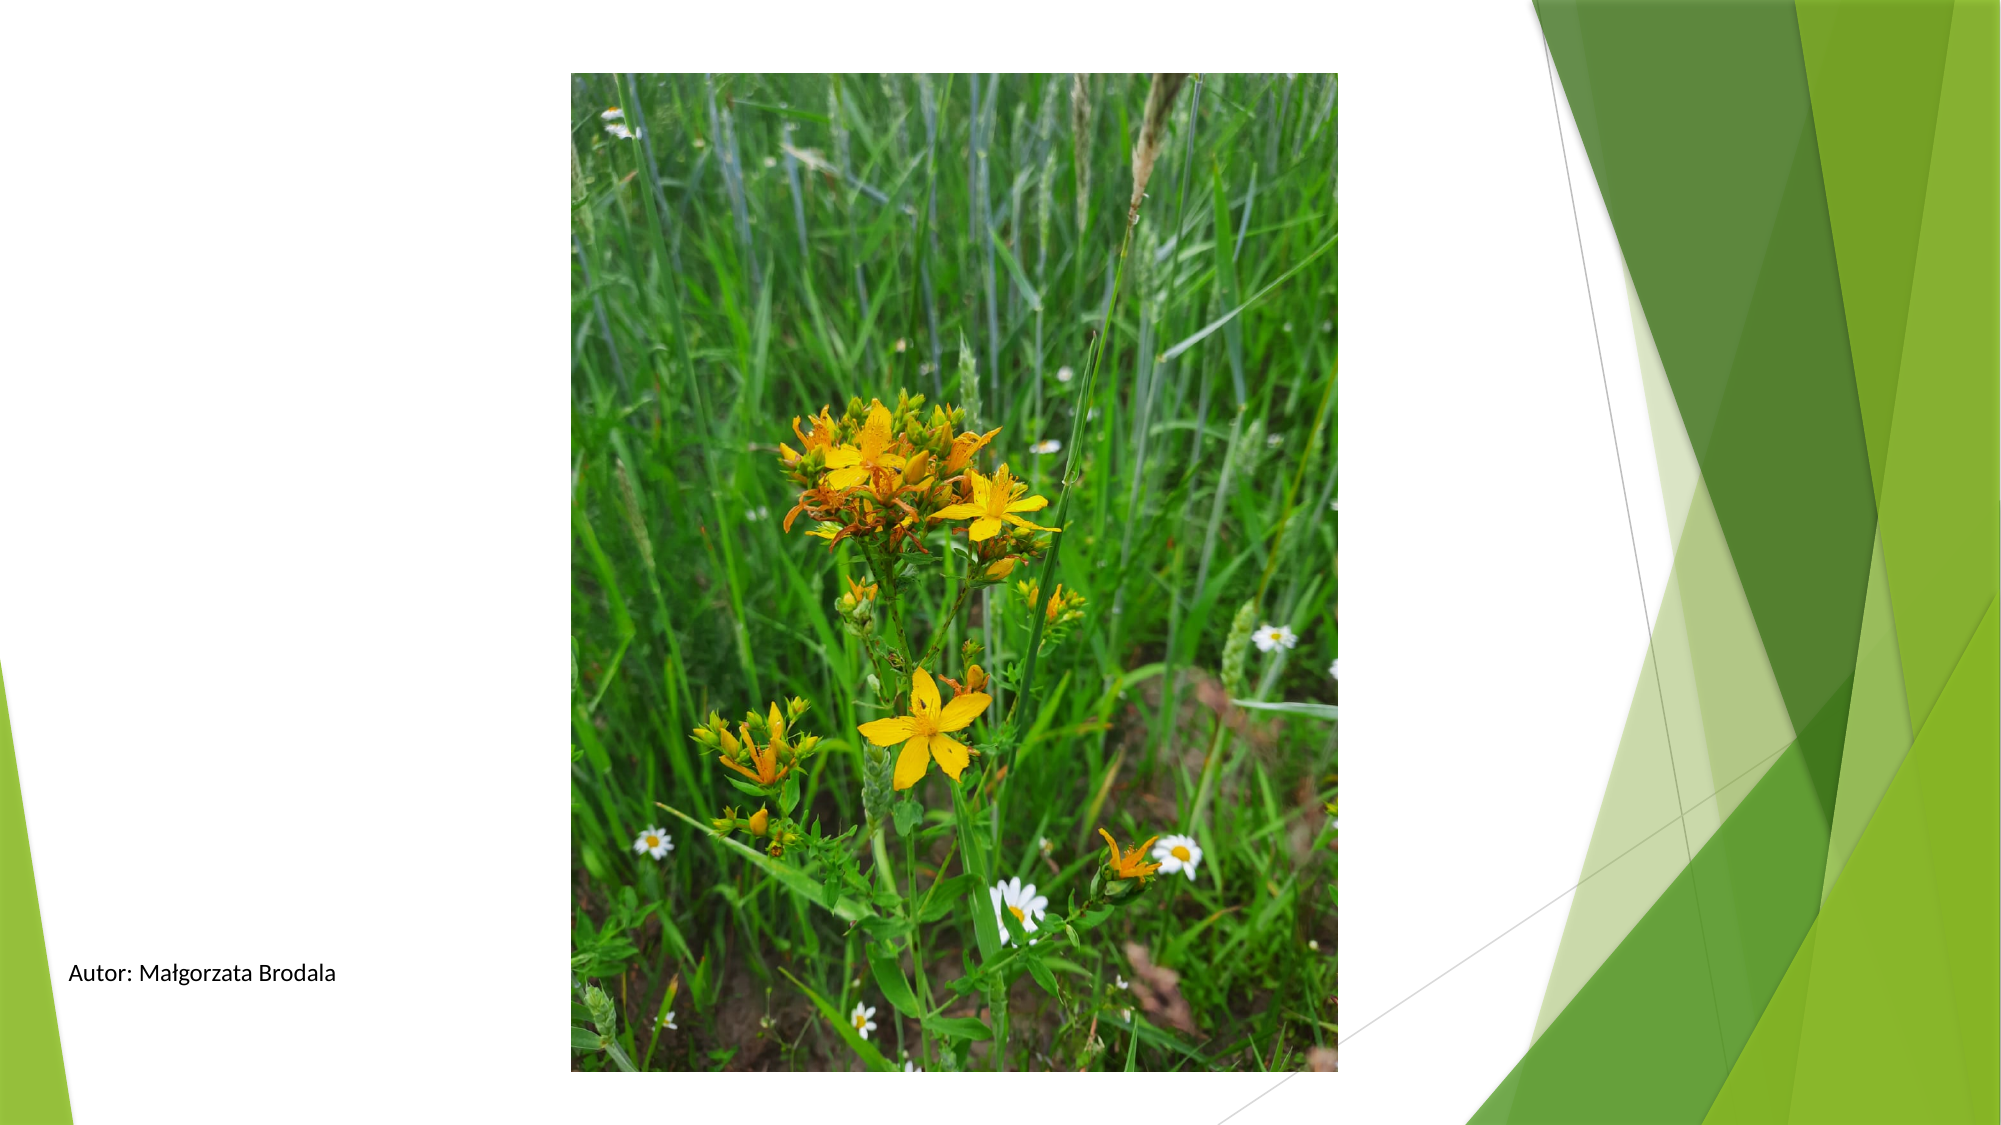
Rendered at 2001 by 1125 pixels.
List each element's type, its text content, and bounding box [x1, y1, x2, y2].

text_box Autor: Małgorzata Brodala [53, 947, 566, 995]
picture [571, 73, 1338, 1073]
